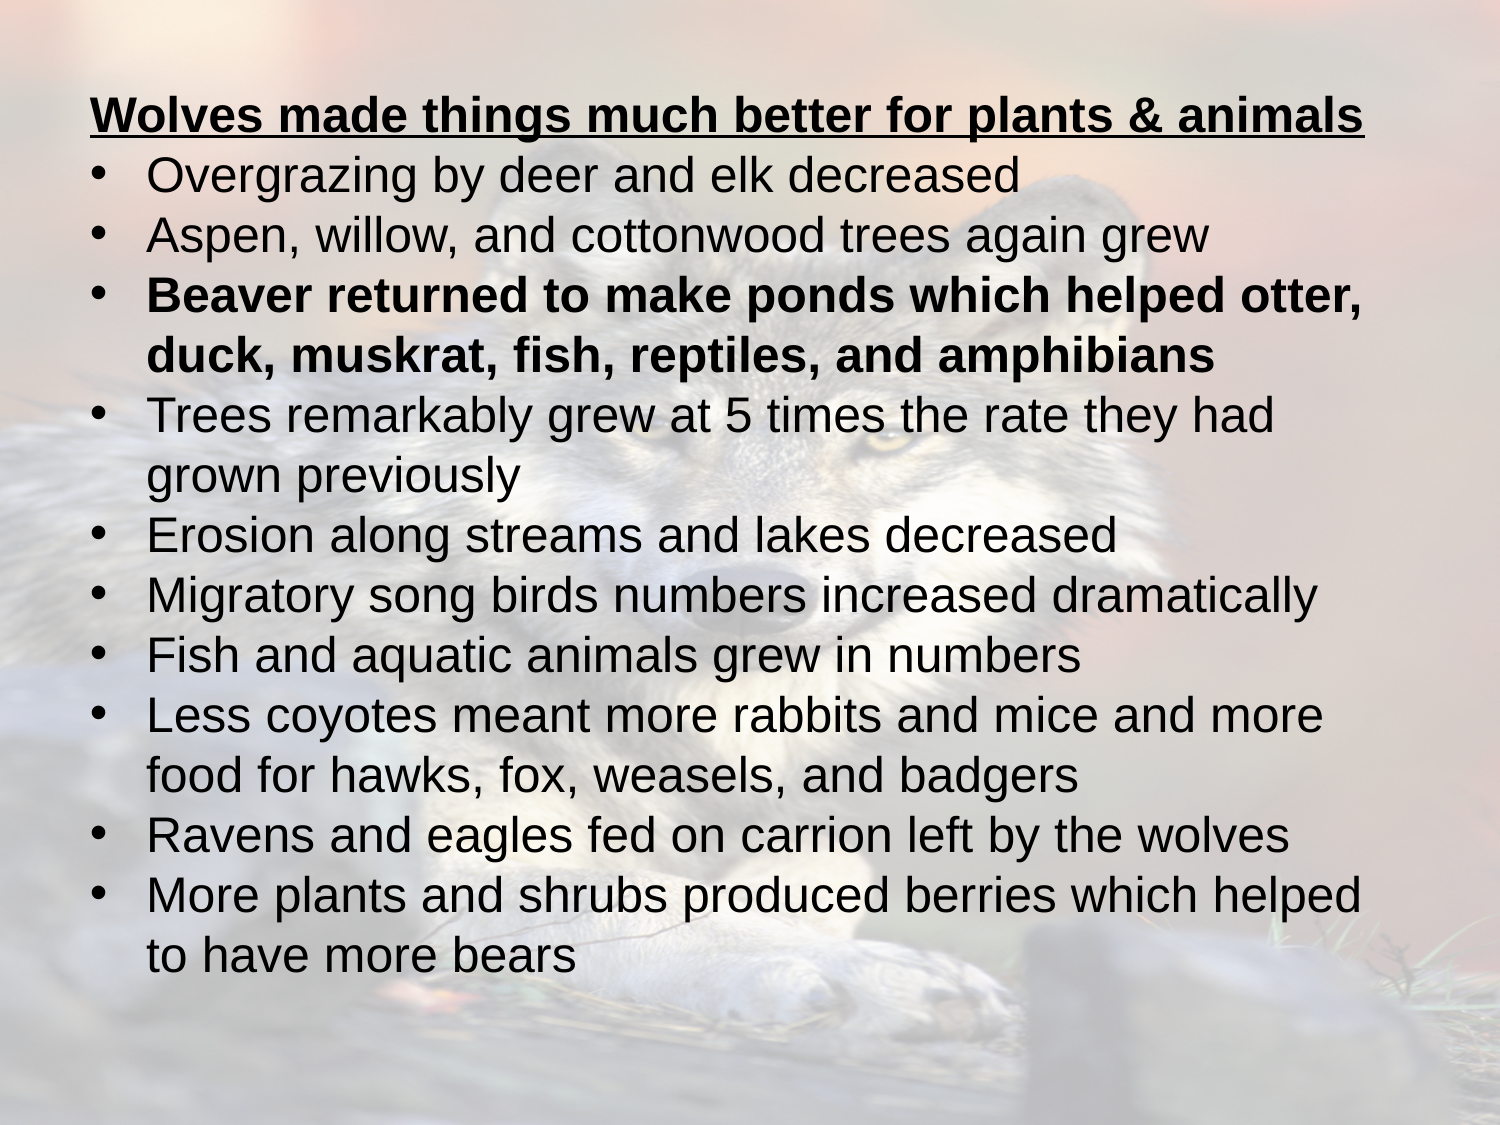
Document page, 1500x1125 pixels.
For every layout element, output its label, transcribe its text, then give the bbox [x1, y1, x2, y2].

text_box Wolves made things much better for plants & animals Overgrazing by deer and elk decreased Aspen, willow, and cottonwood trees again grew Beaver returned to make ponds which helped otter, duck, muskrat, fish, reptiles, and amphibians Trees remarkably grew at 5 times the rate they had grown previously Erosion along streams and lakes decreased Migratory song birds numbers increased dramatically Fish and aquatic animals grew in numbers Less coyotes meant more rabbits and mice and more food for hawks, fox, weasels, and badgers Ravens and eagles fed on carrion left by the wolves More plants and shrubs produced berries which helped to have more bears [74, 74, 1413, 990]
